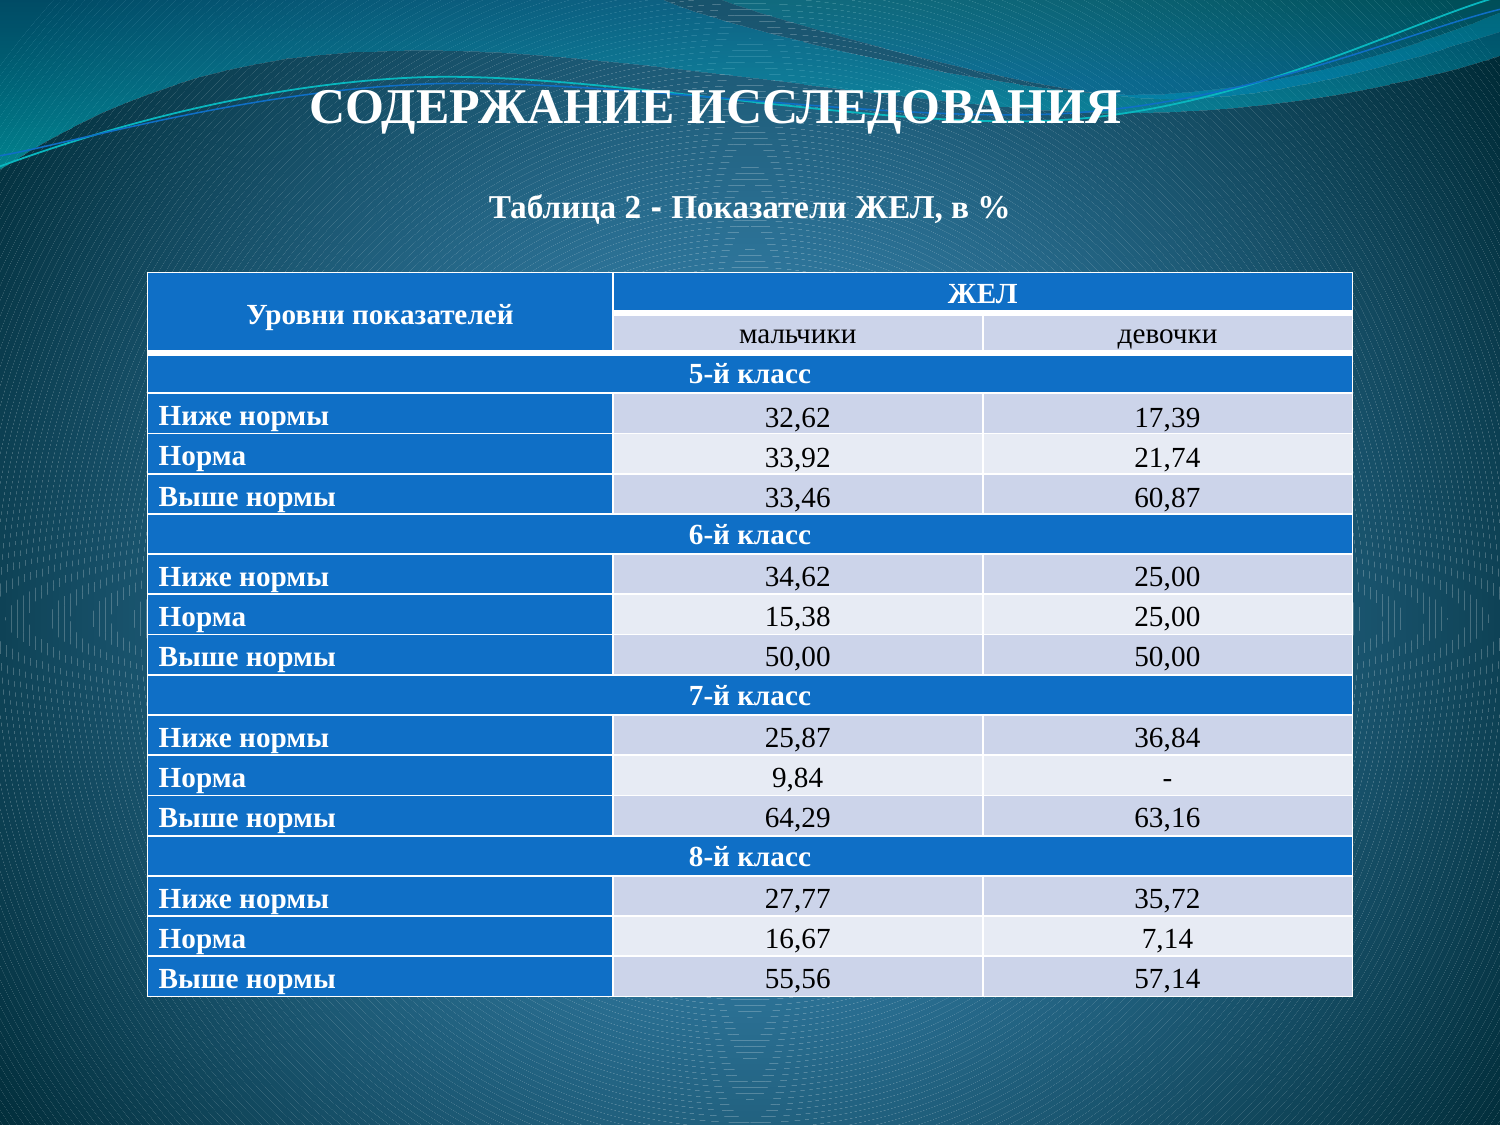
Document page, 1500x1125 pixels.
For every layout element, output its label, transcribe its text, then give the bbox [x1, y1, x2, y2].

table_cell 57,14 [984, 957, 1352, 996]
table_cell 32,62 [614, 394, 982, 433]
table_cell Выше нормы [148, 475, 612, 513]
table_cell Норма [148, 756, 612, 795]
table_cell 6-й класс [148, 515, 1352, 553]
table_cell Норма [148, 595, 612, 634]
table_cell 50,00 [614, 635, 982, 674]
table_cell 9,84 [614, 756, 982, 795]
table_cell Норма [148, 434, 612, 473]
table_header Уровни показателей [148, 273, 612, 350]
table_cell 21,74 [984, 434, 1352, 473]
table_cell 8-й класс [148, 837, 1352, 875]
table_cell Выше нормы [148, 957, 612, 996]
table_cell 34,62 [614, 555, 982, 593]
table_cell 17,39 [984, 394, 1352, 433]
table_cell 7-й класс [148, 676, 1352, 714]
table_cell Выше нормы [148, 635, 612, 674]
table_cell девочки [984, 316, 1352, 350]
table_cell Ниже нормы [148, 877, 612, 915]
table_cell 33,46 [614, 475, 982, 513]
subtitle СОДЕРЖАНИЕ ИССЛЕДОВАНИЯ [41, 66, 1400, 1083]
table_cell Ниже нормы [148, 555, 612, 593]
table_cell 5-й класс [148, 356, 1352, 392]
table_cell 16,67 [614, 917, 982, 955]
text_box Таблица 2 - Показатели ЖЕЛ, в % [230, 177, 1270, 272]
table_cell 63,16 [984, 796, 1352, 835]
table_cell 15,38 [614, 595, 982, 634]
table_cell 7,14 [984, 917, 1352, 955]
table_cell 25,87 [614, 716, 982, 754]
table_cell Выше нормы [148, 796, 612, 835]
table_cell - [984, 756, 1352, 795]
table_cell мальчики [614, 316, 982, 350]
table_cell 50,00 [984, 635, 1352, 674]
table_cell 64,29 [614, 796, 982, 835]
table_cell Ниже нормы [148, 716, 612, 754]
table_cell 27,77 [614, 877, 982, 915]
table_cell Ниже нормы [148, 394, 612, 433]
table_cell Норма [148, 917, 612, 955]
table_cell 60,87 [984, 475, 1352, 513]
table_cell 35,72 [984, 877, 1352, 915]
table_cell 25,00 [984, 595, 1352, 634]
table_cell 55,56 [614, 957, 982, 996]
table_header ЖЕЛ [614, 273, 1352, 310]
table_cell 36,84 [984, 716, 1352, 754]
table_cell 25,00 [984, 555, 1352, 593]
table_cell 33,92 [614, 434, 982, 473]
